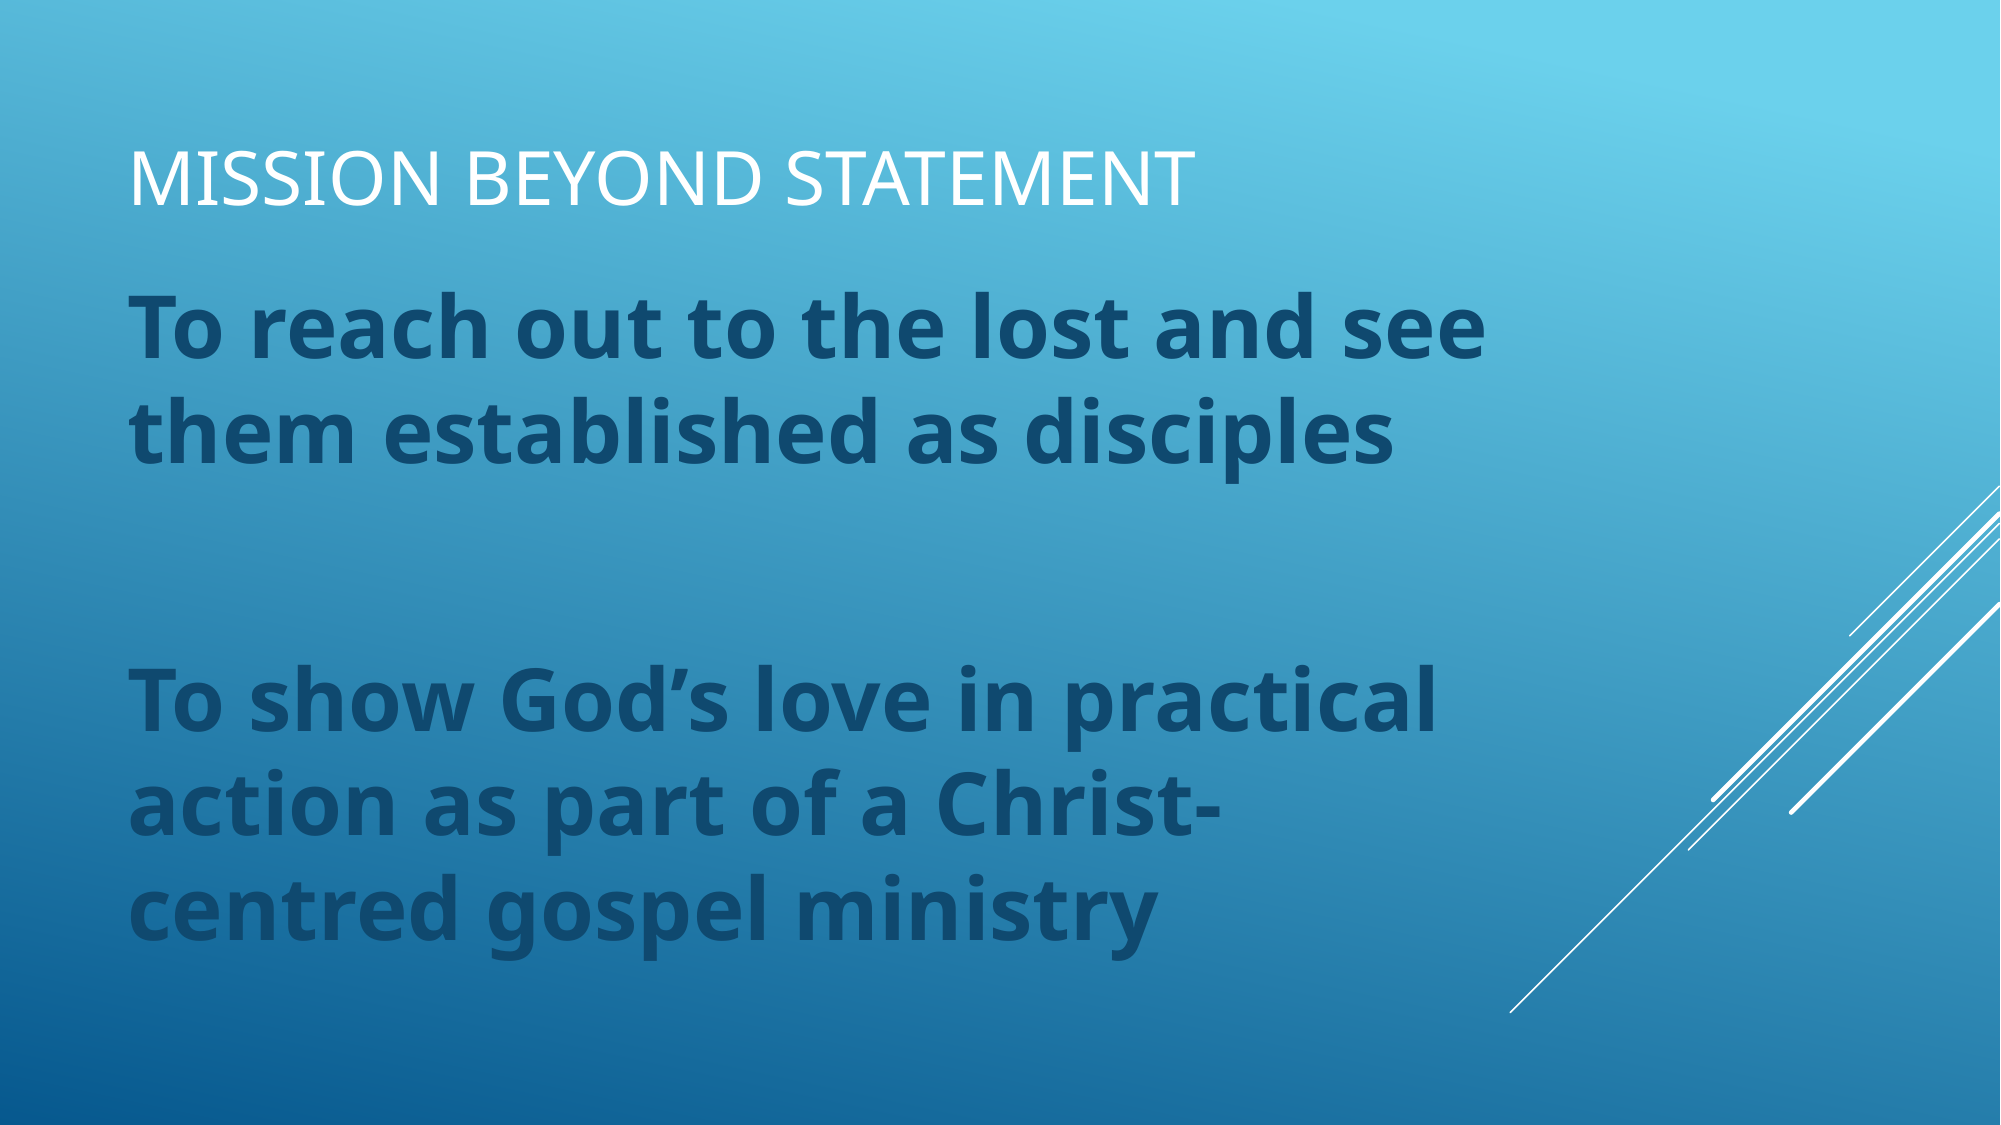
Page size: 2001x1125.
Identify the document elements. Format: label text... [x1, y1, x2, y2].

title MISSION BEYOND STATEMENT [112, 92, 1513, 229]
list To reach out to the lost and see them established as disciples To show God’s love in practical action as part of a Christ-centred gospel ministry [112, 264, 1513, 984]
